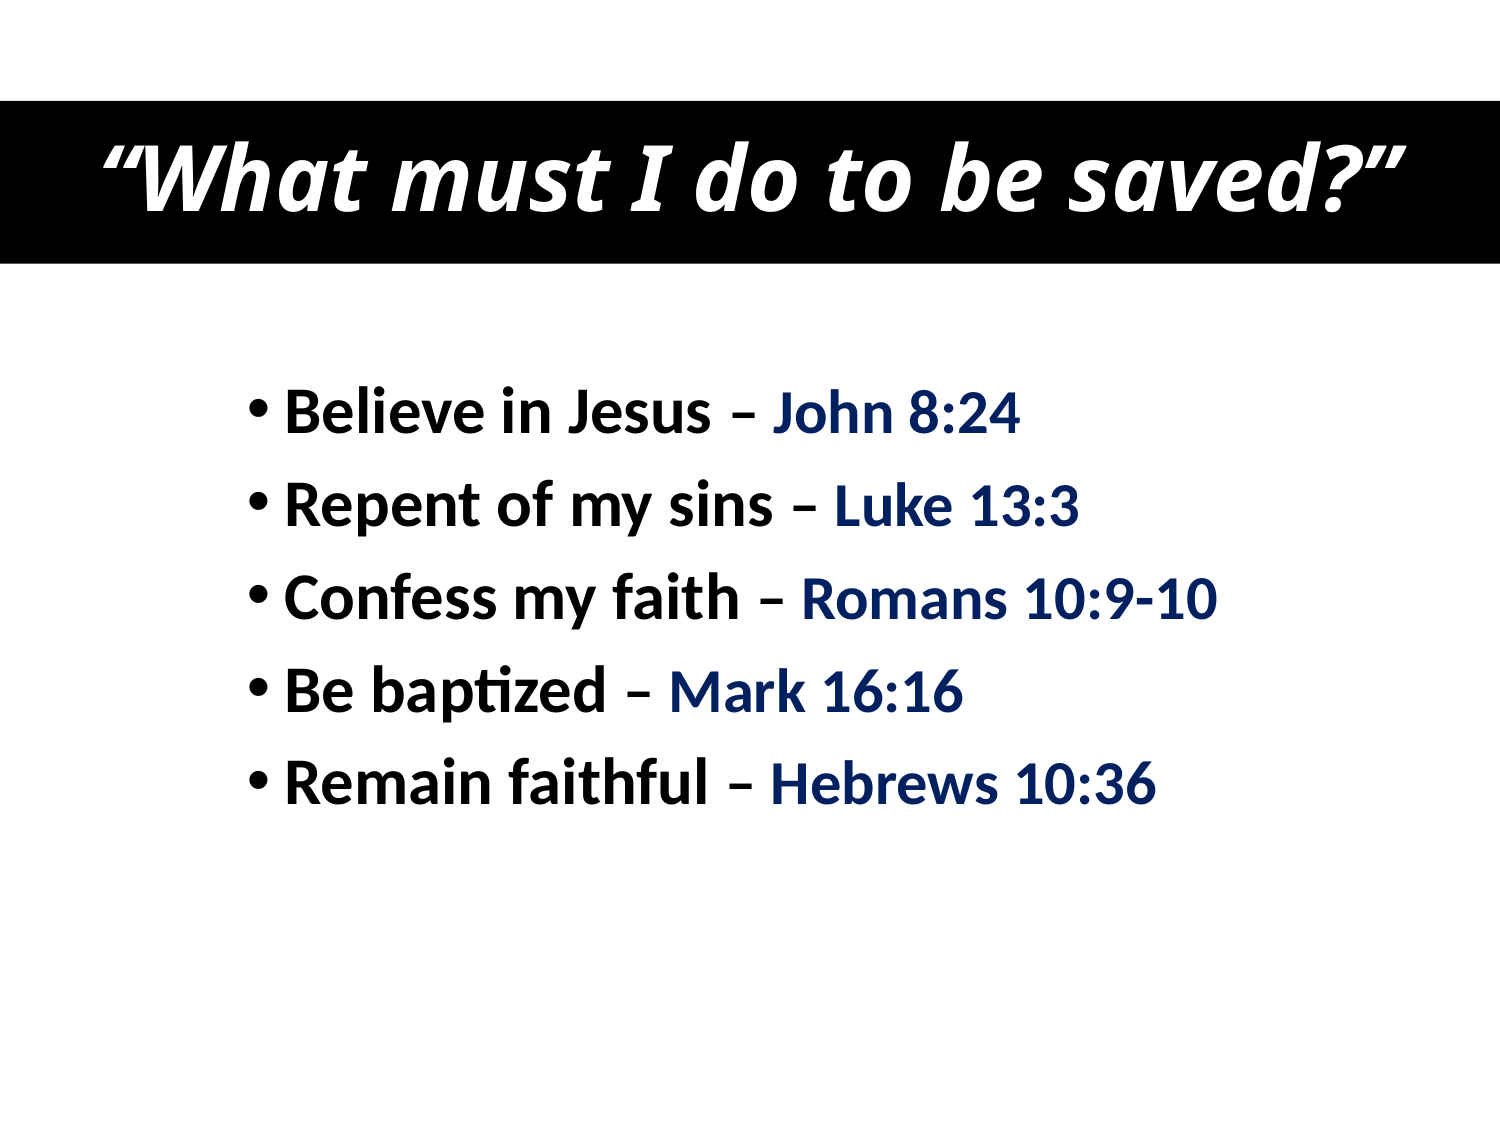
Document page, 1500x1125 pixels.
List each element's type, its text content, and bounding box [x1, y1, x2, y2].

list Believe in Jesus – John 8:24 Repent of my sins – Luke 13:3 Confess my faith – Romans 10:9-10 Be baptized – Mark 16:16 Remain faithful – Hebrews 10:36 [231, 368, 1397, 1014]
title “What must I do to be saved?” [0, 100, 1500, 264]
